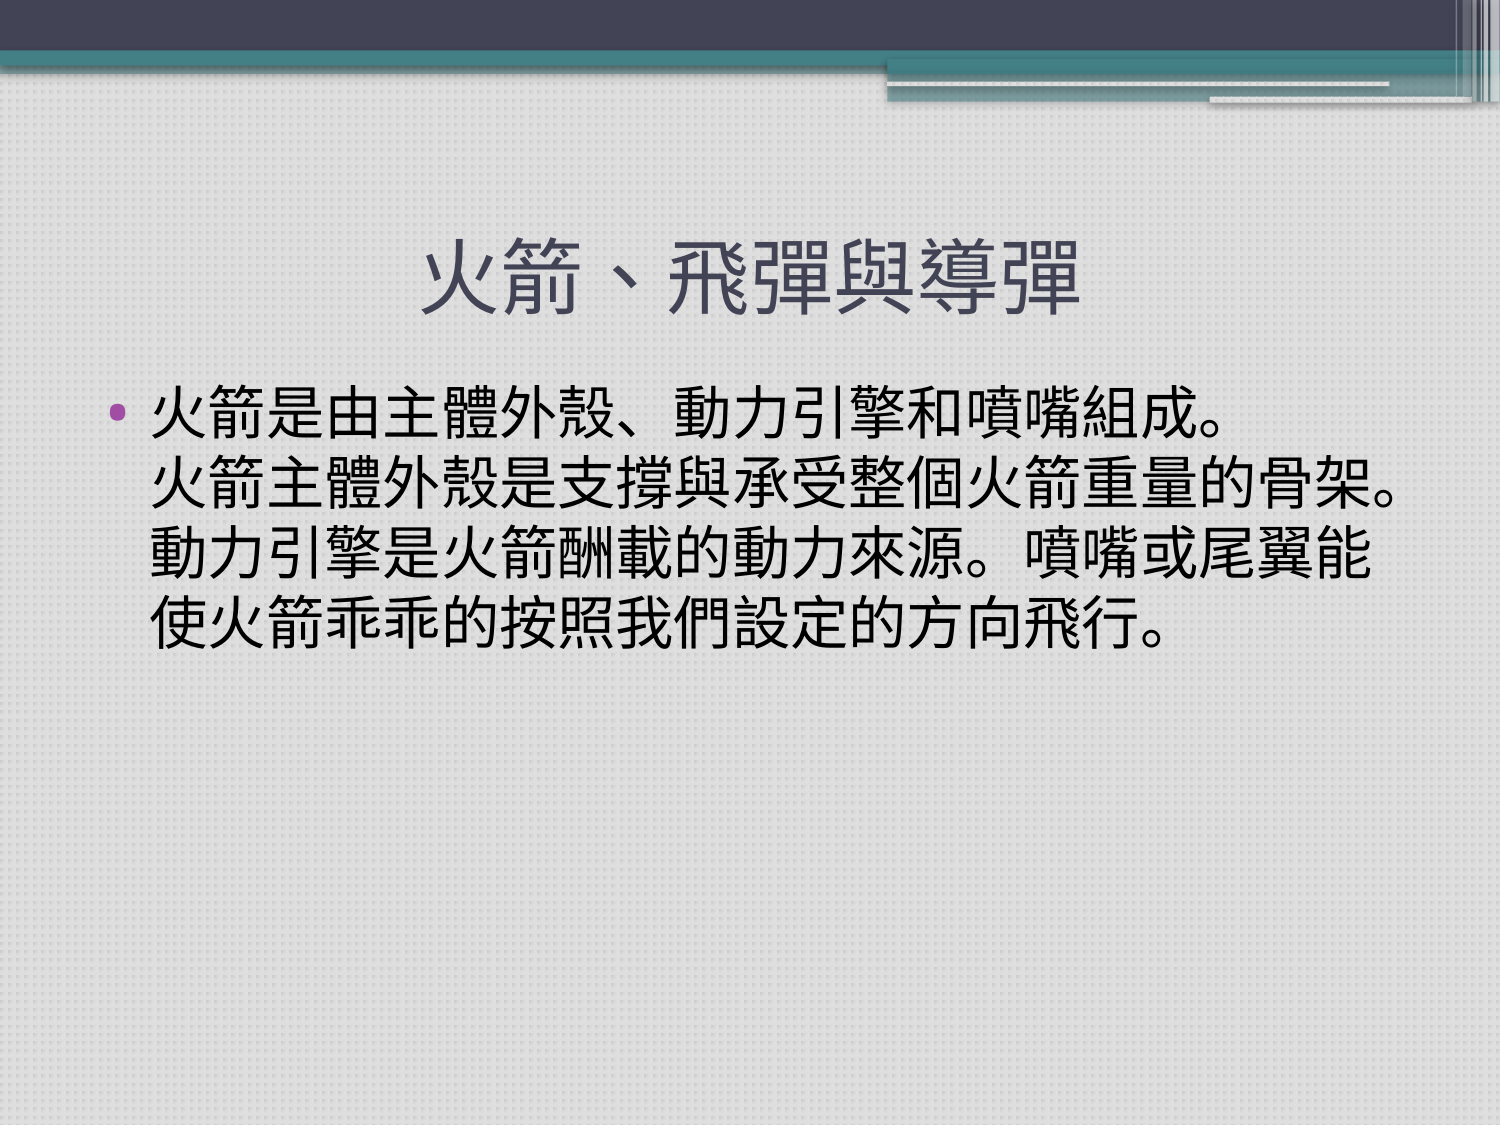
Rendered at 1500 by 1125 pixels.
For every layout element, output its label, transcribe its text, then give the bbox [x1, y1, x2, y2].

list 火箭是由主體外殼、動力引擎和噴嘴組成。 火箭主體外殼是支撐與承受整個火箭重量的骨架。動力引擎是火箭酬載的動力來源。噴嘴或尾翼能使火箭乖乖的按照我們設定的方向飛行。 [75, 368, 1425, 1079]
title 火箭、飛彈與導彈 [75, 187, 1425, 363]
